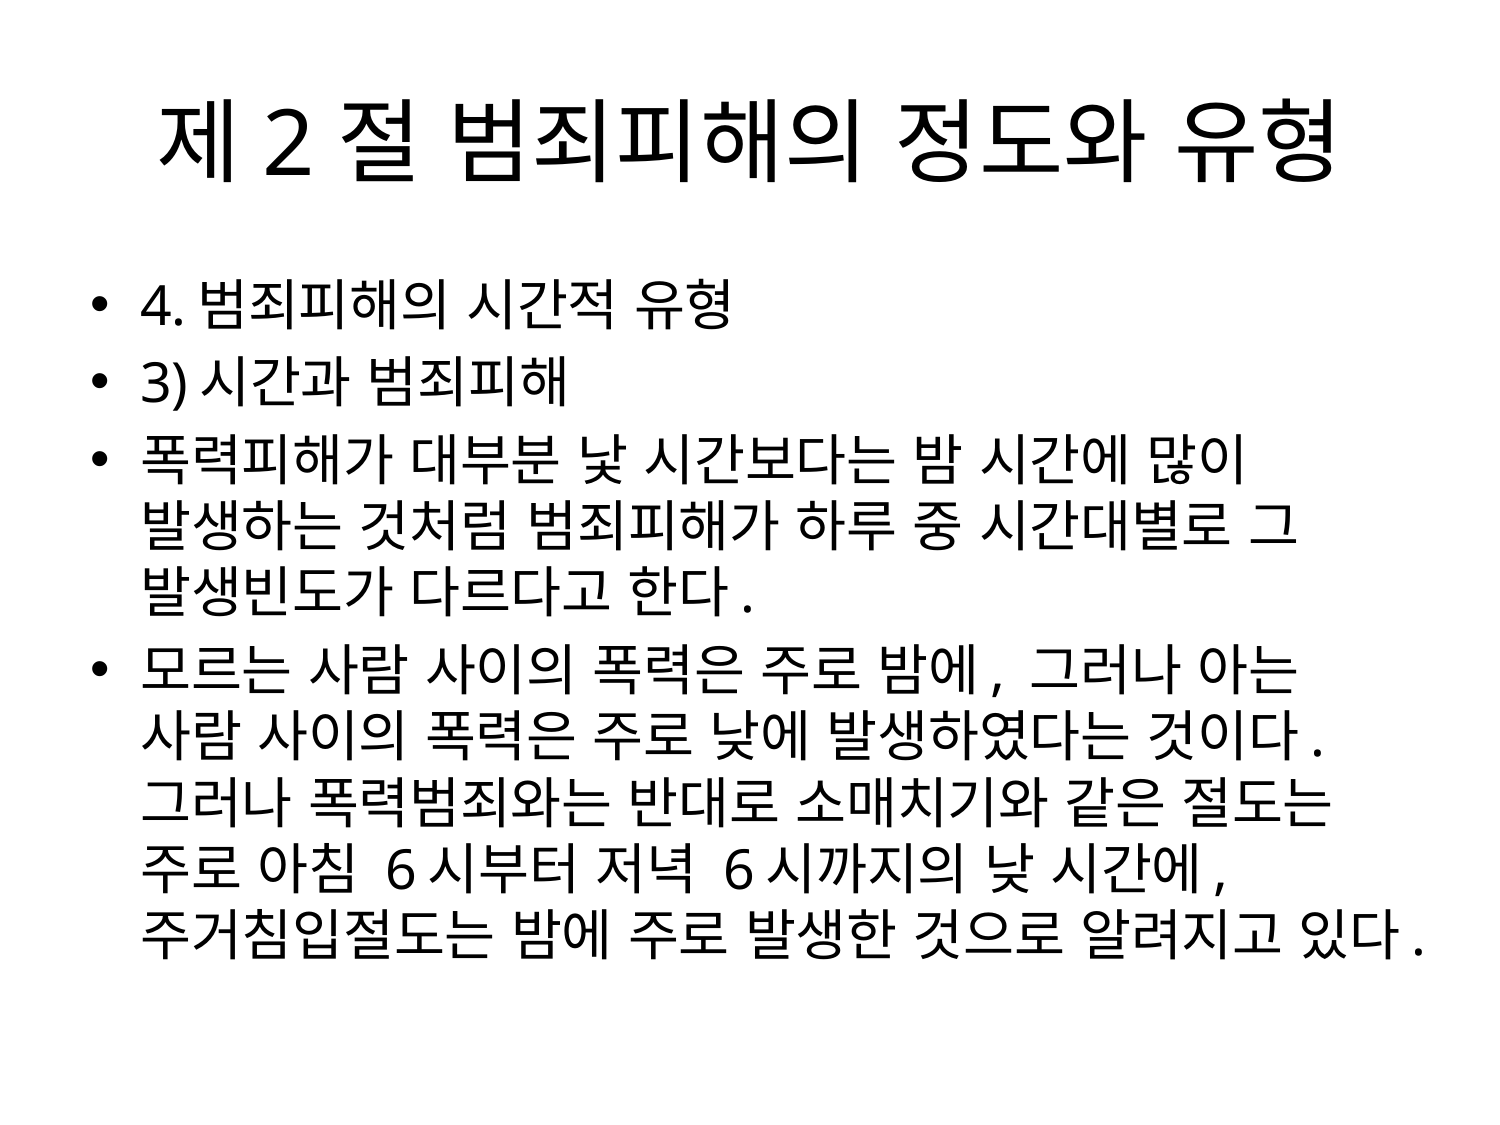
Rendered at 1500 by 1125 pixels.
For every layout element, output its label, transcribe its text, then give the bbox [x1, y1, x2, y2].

title 제2절 범죄피해의 정도와 유형 [75, 45, 1425, 233]
list 4.범죄피해의 시간적 유형 3)시간과 범죄피해 폭력피해가 대부분 낯 시간보다는 밤 시간에 많이 발생하는 것처럼 범죄피해가 하루 중 시간대별로 그 발생빈도가 다르다고 한다. 모르는 사람 사이의 폭력은 주로 밤에, 그러나 아는 사람 사이의 폭력은 주로 낮에 발생하였다는 것이다. 그러나 폭력범죄와는 반대로 소매치기와 같은 절도는 주로 아침 6시부터 저녁 6시까지의 낮 시간에, 주거침입절도는 밤에 주로 발생한 것으로 알려지고 있다. [75, 262, 1425, 1005]
